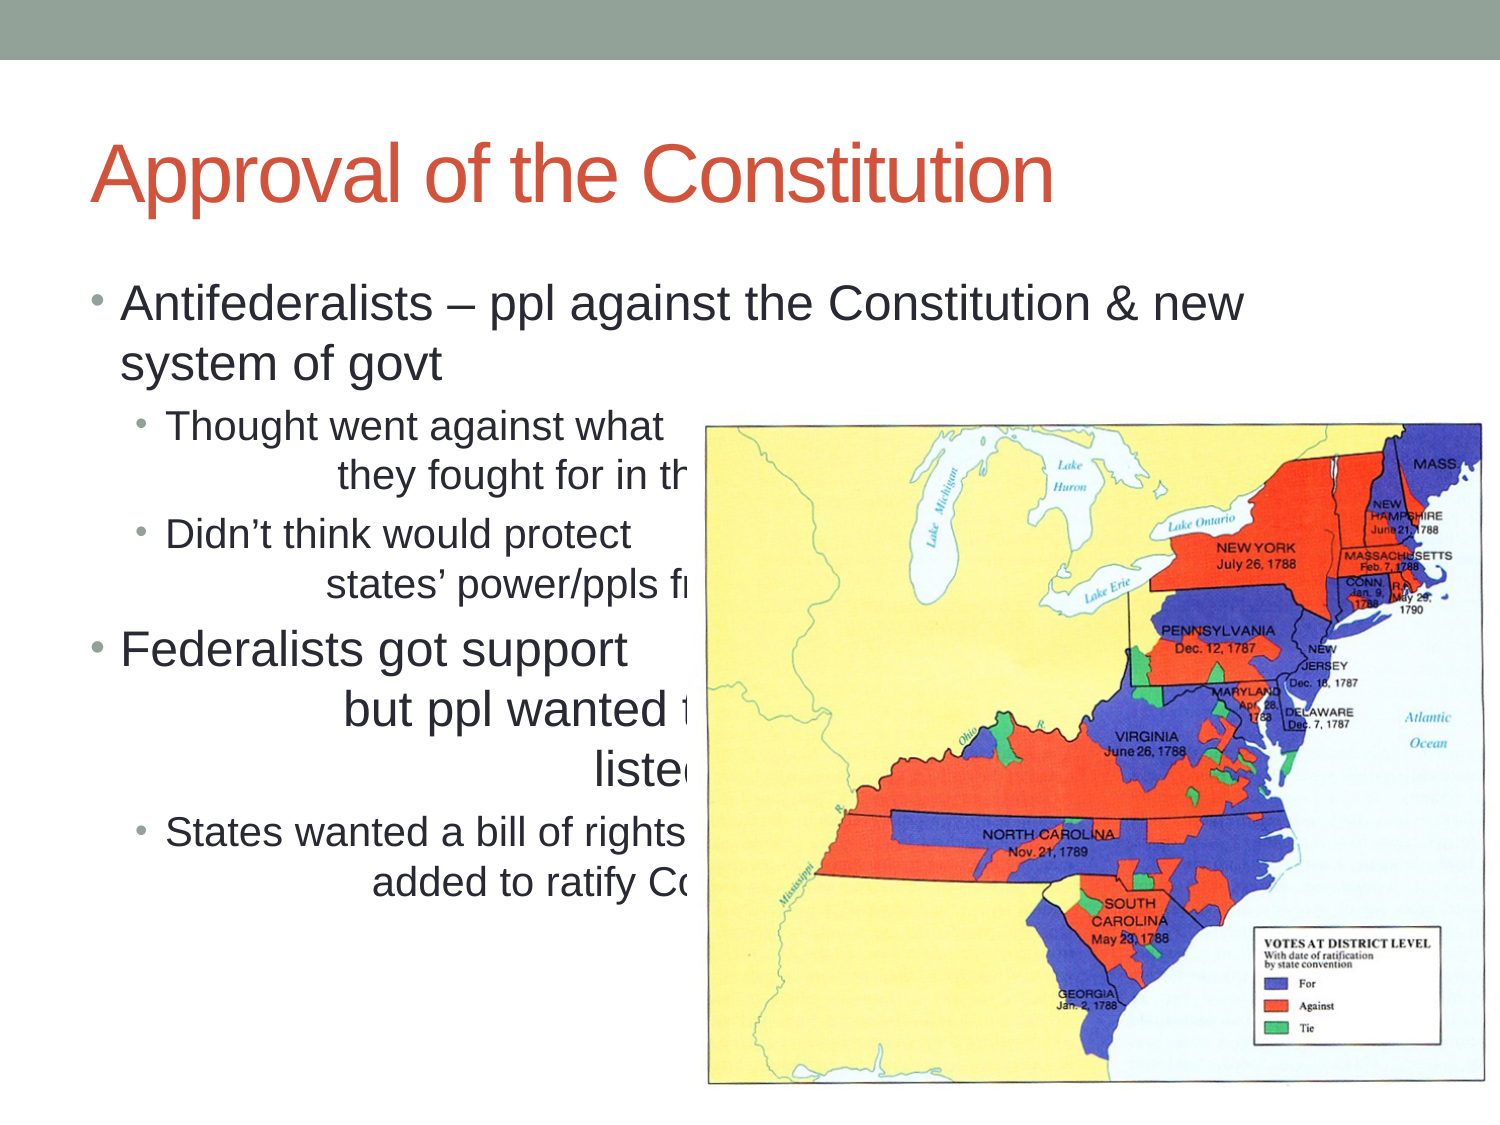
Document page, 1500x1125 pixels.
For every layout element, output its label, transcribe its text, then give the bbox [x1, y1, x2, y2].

list Antifederalists – ppl against the Constitution & new system of govt Thought went against what they fought for in the war Didn’t think would protect states’ power/ppls freedom Federalists got support but ppl wanted their rights listed States wanted a bill of rights added to ratify Constitution [75, 262, 1425, 1063]
title Approval of the Constitution [75, 87, 1425, 250]
picture [687, 399, 1496, 1089]
